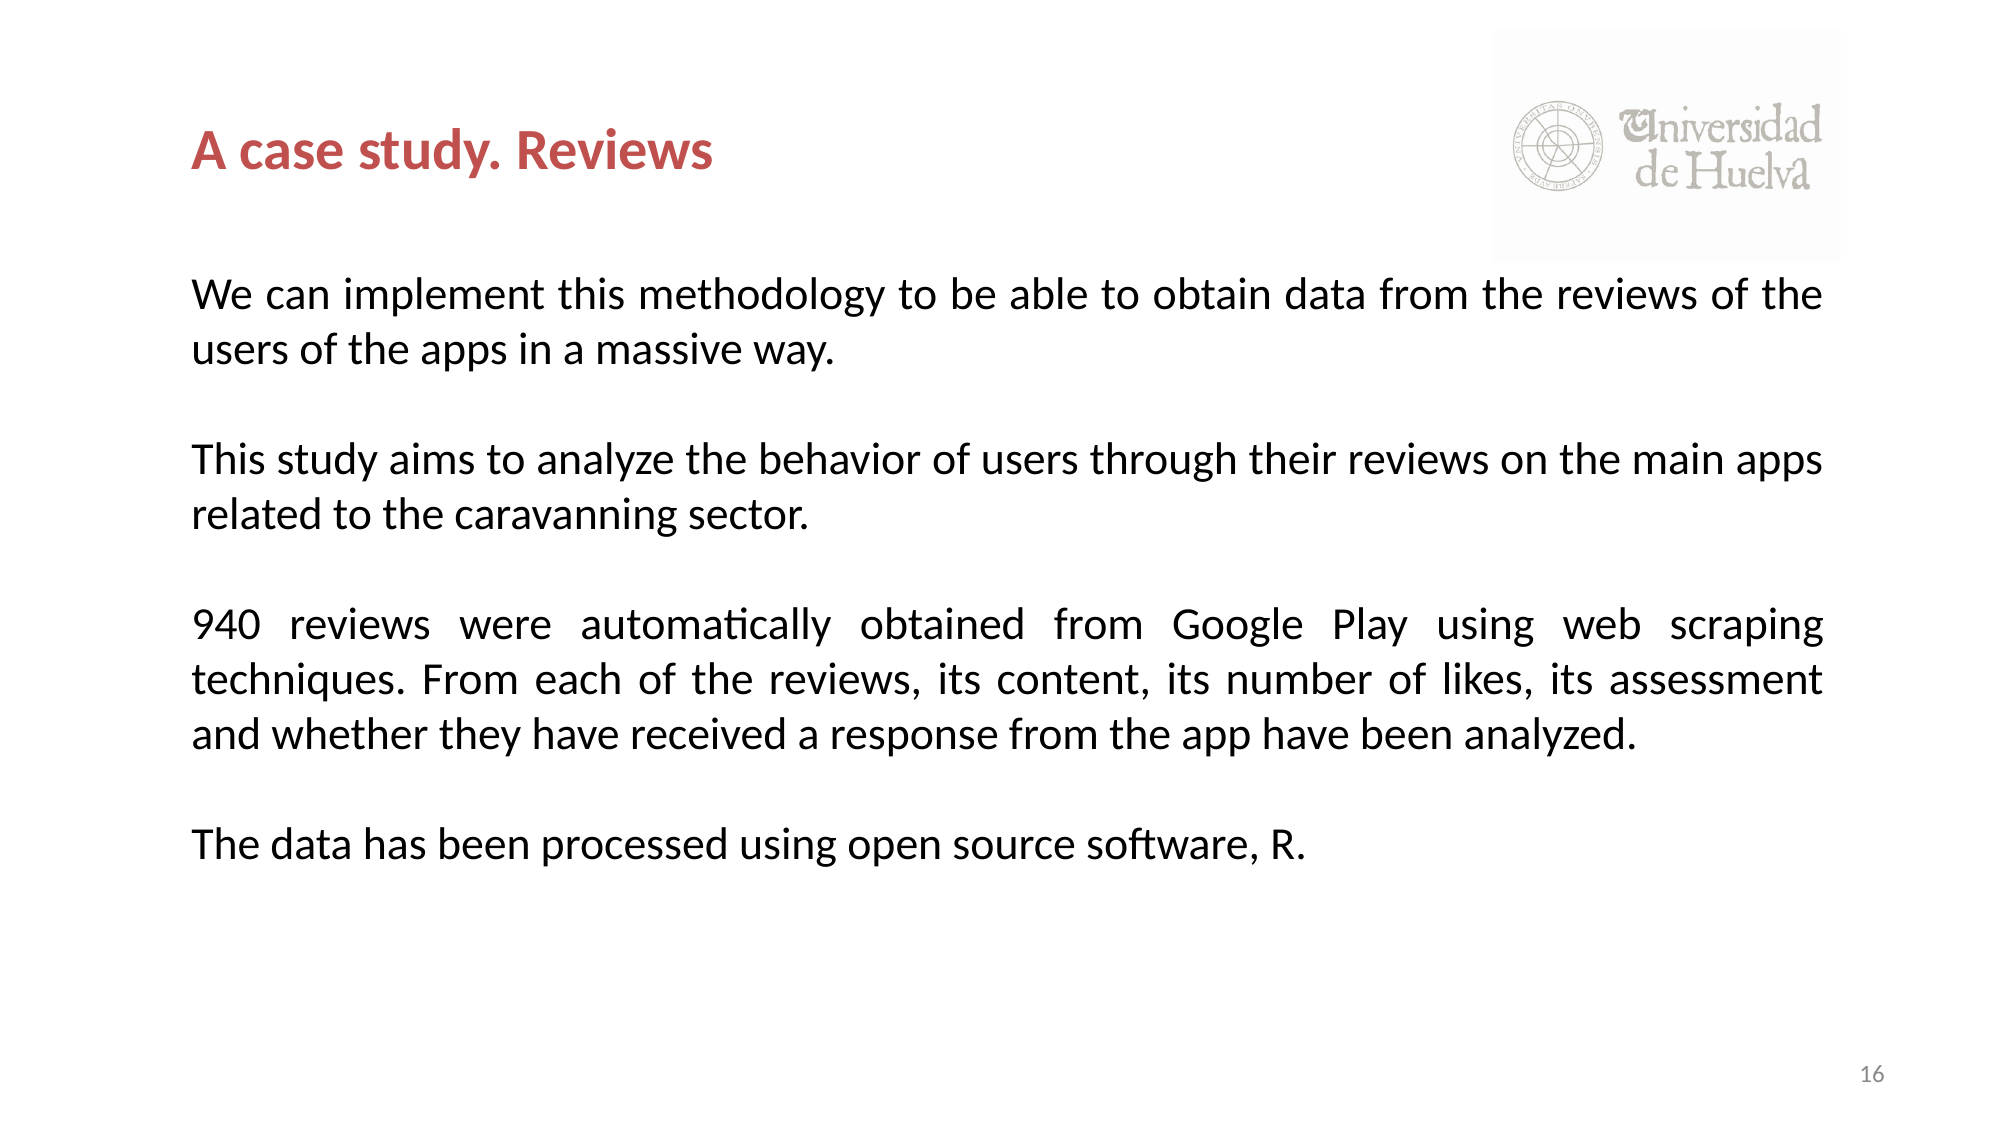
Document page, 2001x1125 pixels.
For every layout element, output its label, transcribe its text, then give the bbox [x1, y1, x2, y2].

picture [1493, 30, 1841, 263]
text_box We can implement this methodology to be able to obtain data from the reviews of the users of the apps in a massive way. This study aims to analyze the behavior of users through their reviews on the main apps related to the caravanning sector. 940 reviews were automatically obtained from Google Play using web scraping techniques. From each of the reviews, its content, its number of likes, its assessment and whether they have received a response from the app have been analyzed. The data has been processed using open source software, R. [176, 256, 1840, 1001]
slide_number 16 [1433, 1042, 1900, 1103]
text_box A case study. Reviews [176, 68, 1488, 225]
